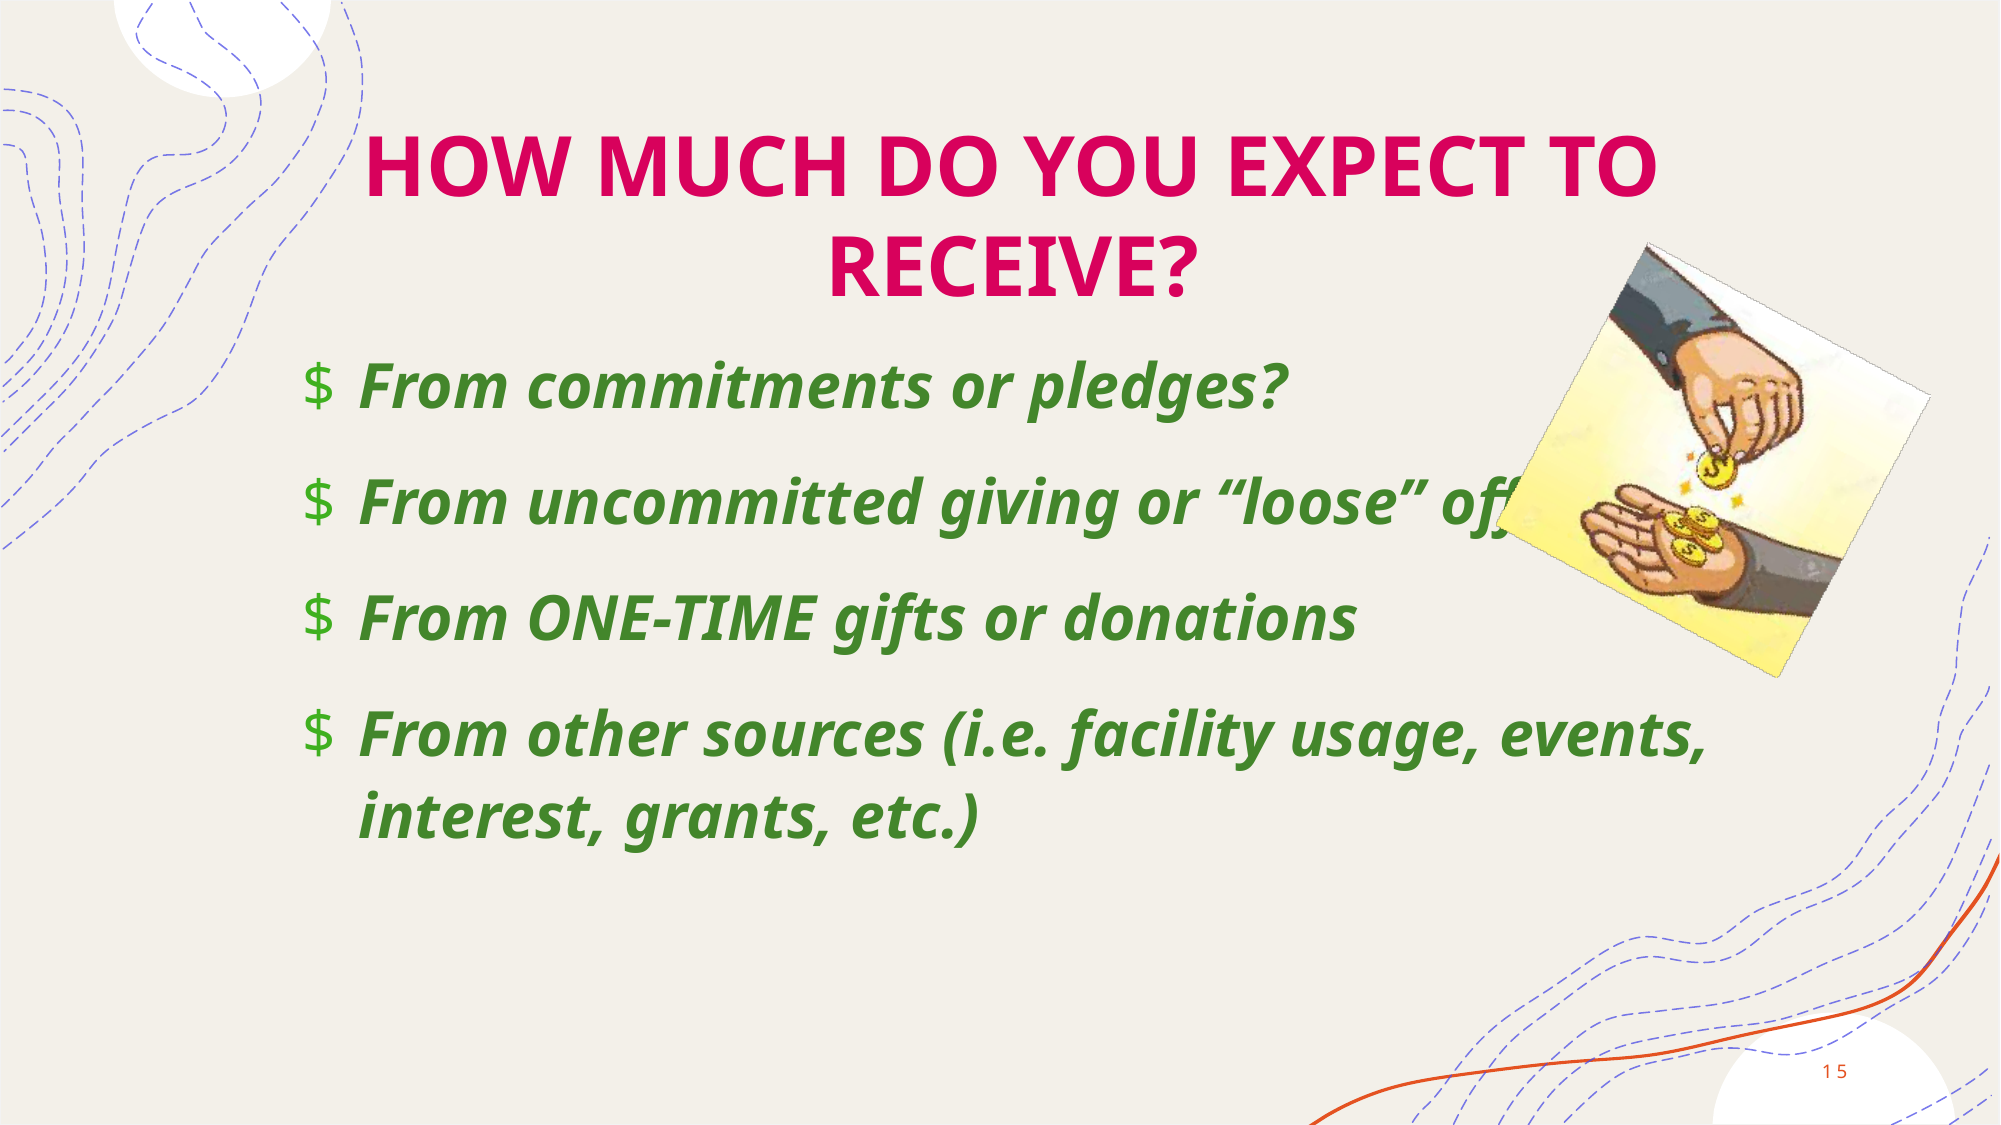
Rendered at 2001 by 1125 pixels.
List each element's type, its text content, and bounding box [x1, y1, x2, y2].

list From commitments or pledges? From uncommitted giving or “loose” offering? From ONE-TIME gifts or donations From other sources (i.e. facility usage, events, interest, grants, etc.) [137, 268, 1744, 1060]
slide_number 15 [1625, 1042, 1863, 1103]
picture [1497, 242, 1931, 678]
title HOW MUCH DO YOU EXPECT TO RECEIVE? [209, 157, 1816, 269]
